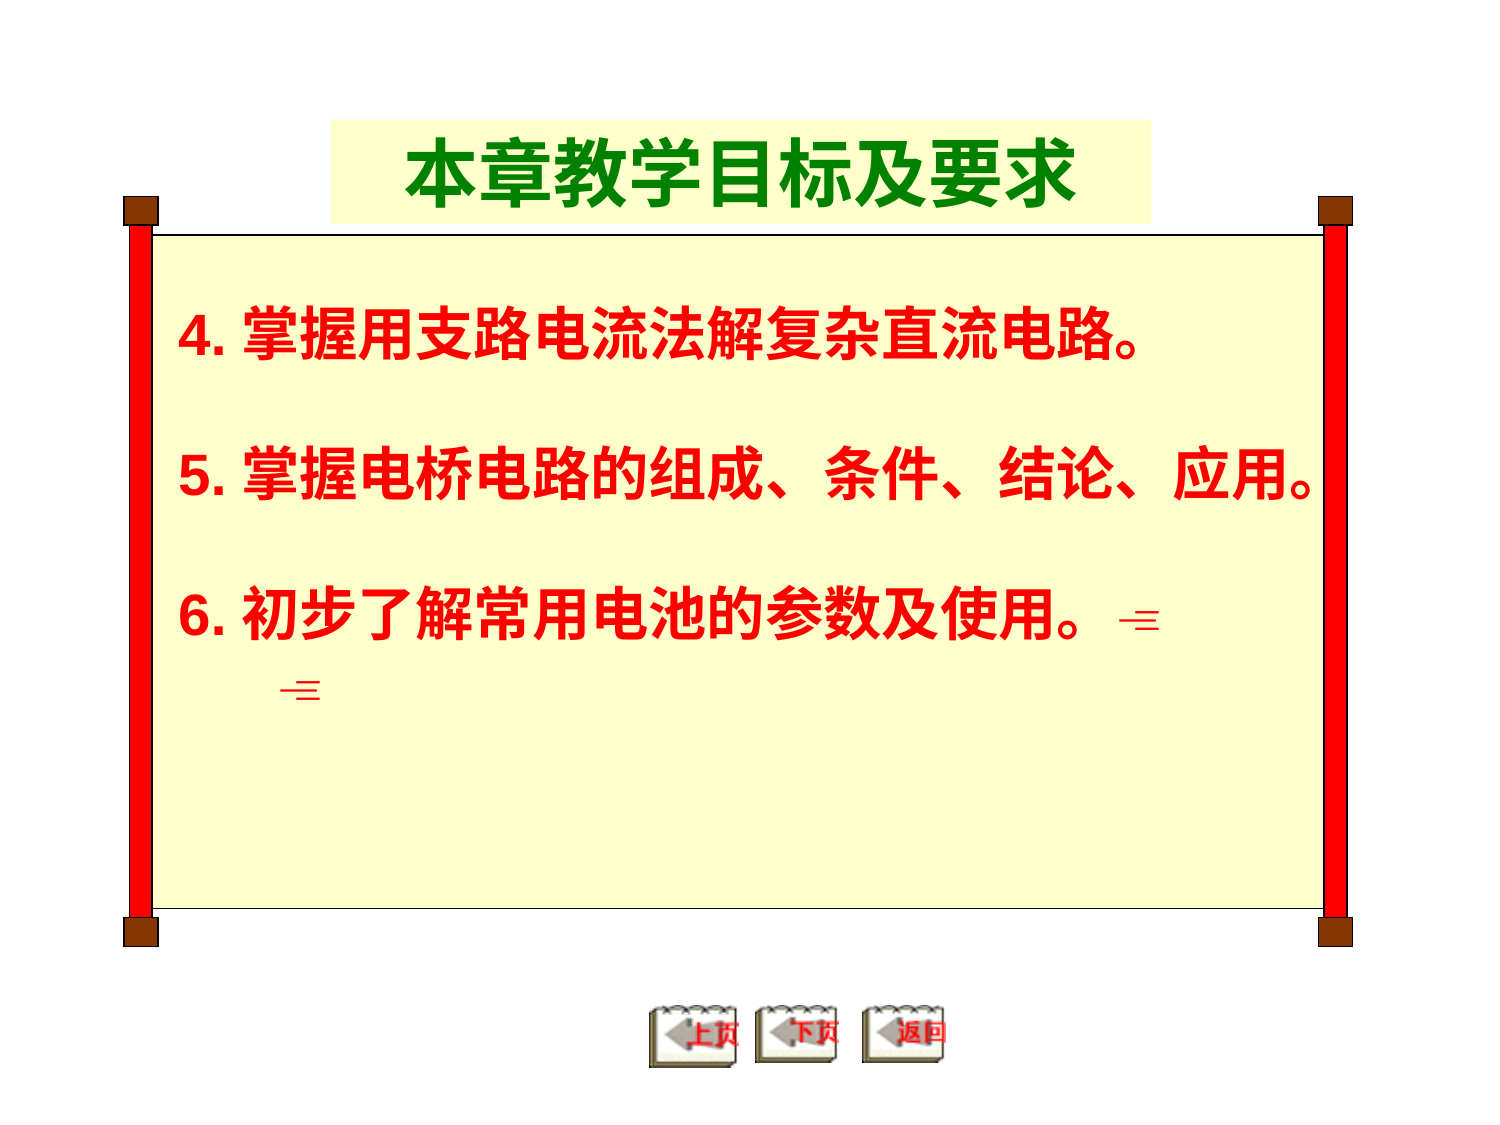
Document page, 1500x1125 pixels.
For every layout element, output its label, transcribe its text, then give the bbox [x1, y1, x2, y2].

picture [861, 1005, 946, 1064]
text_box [123, 196, 1353, 947]
text_box 本章教学目标及要求 [330, 119, 1152, 194]
picture [755, 1005, 839, 1064]
picture [649, 1005, 739, 1068]
